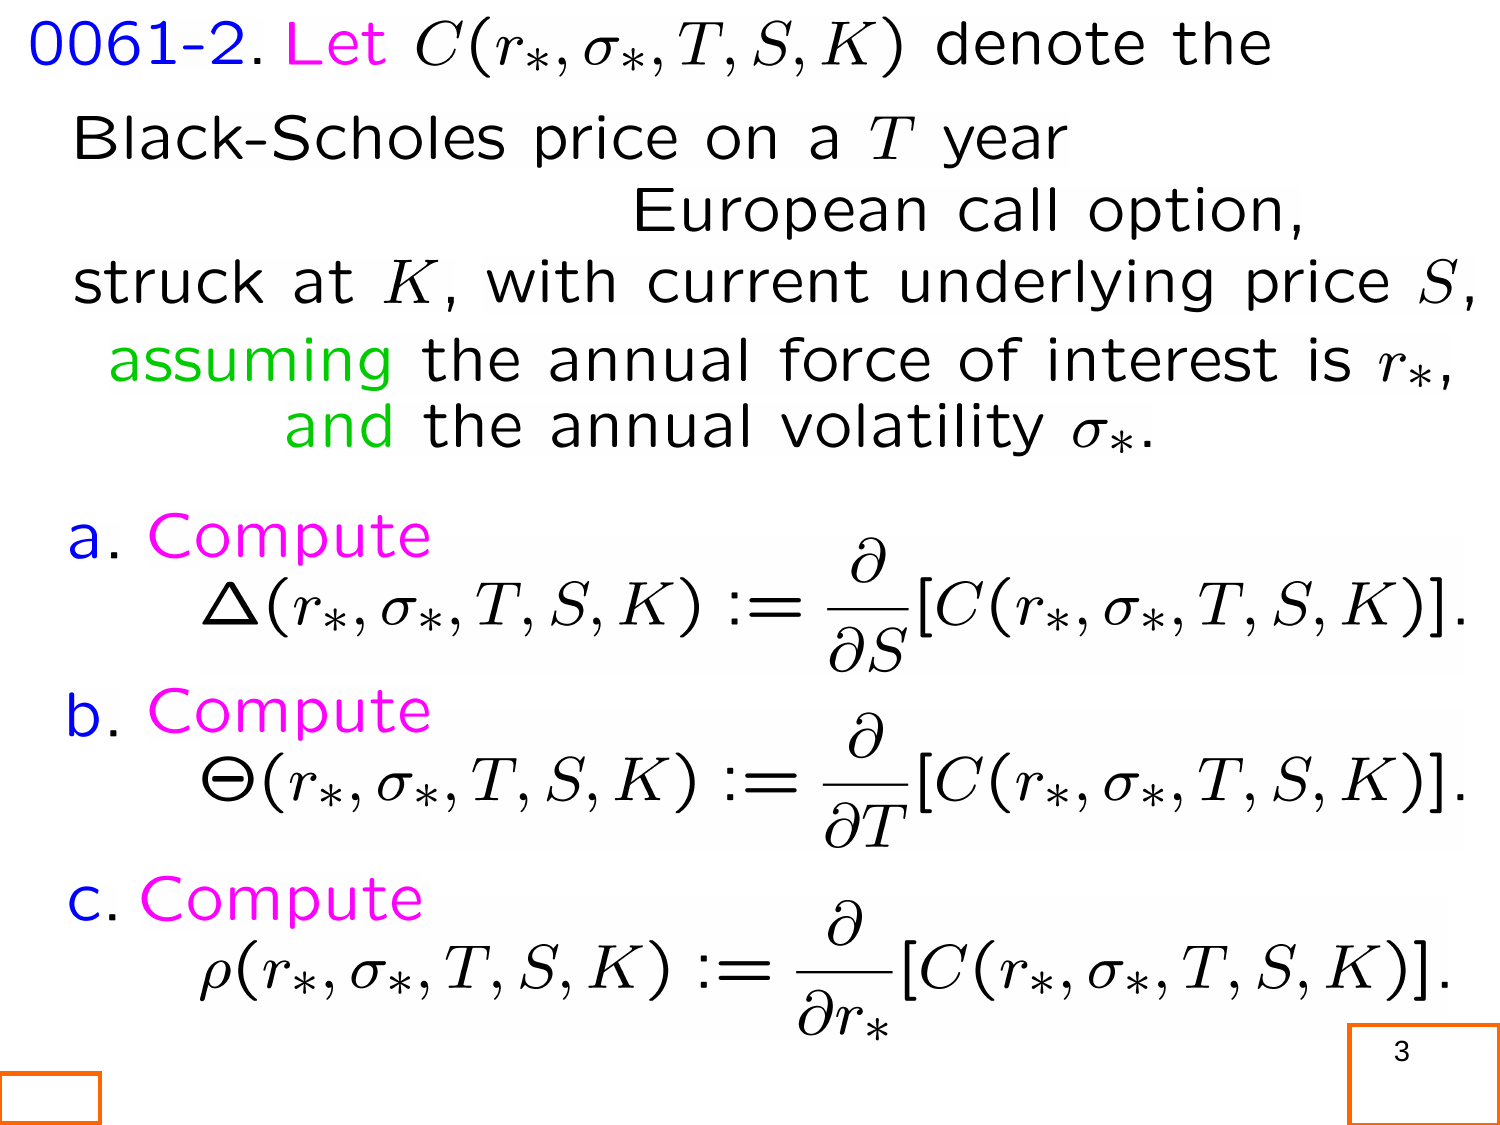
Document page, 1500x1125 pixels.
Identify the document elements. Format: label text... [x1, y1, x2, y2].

slide_number 3 [1349, 1049, 1425, 1103]
picture [635, 187, 1301, 241]
picture [109, 334, 1451, 394]
picture [141, 873, 1449, 1041]
text_box [0, 1073, 100, 1124]
text_box [1349, 1025, 1500, 1125]
picture [148, 510, 1464, 676]
picture [29, 20, 263, 68]
picture [74, 259, 454, 313]
picture [148, 685, 1464, 851]
picture [68, 523, 119, 559]
picture [74, 112, 1069, 169]
picture [286, 16, 1272, 79]
picture [68, 886, 116, 921]
picture [285, 403, 1152, 457]
picture [68, 689, 119, 737]
picture [484, 255, 1476, 316]
